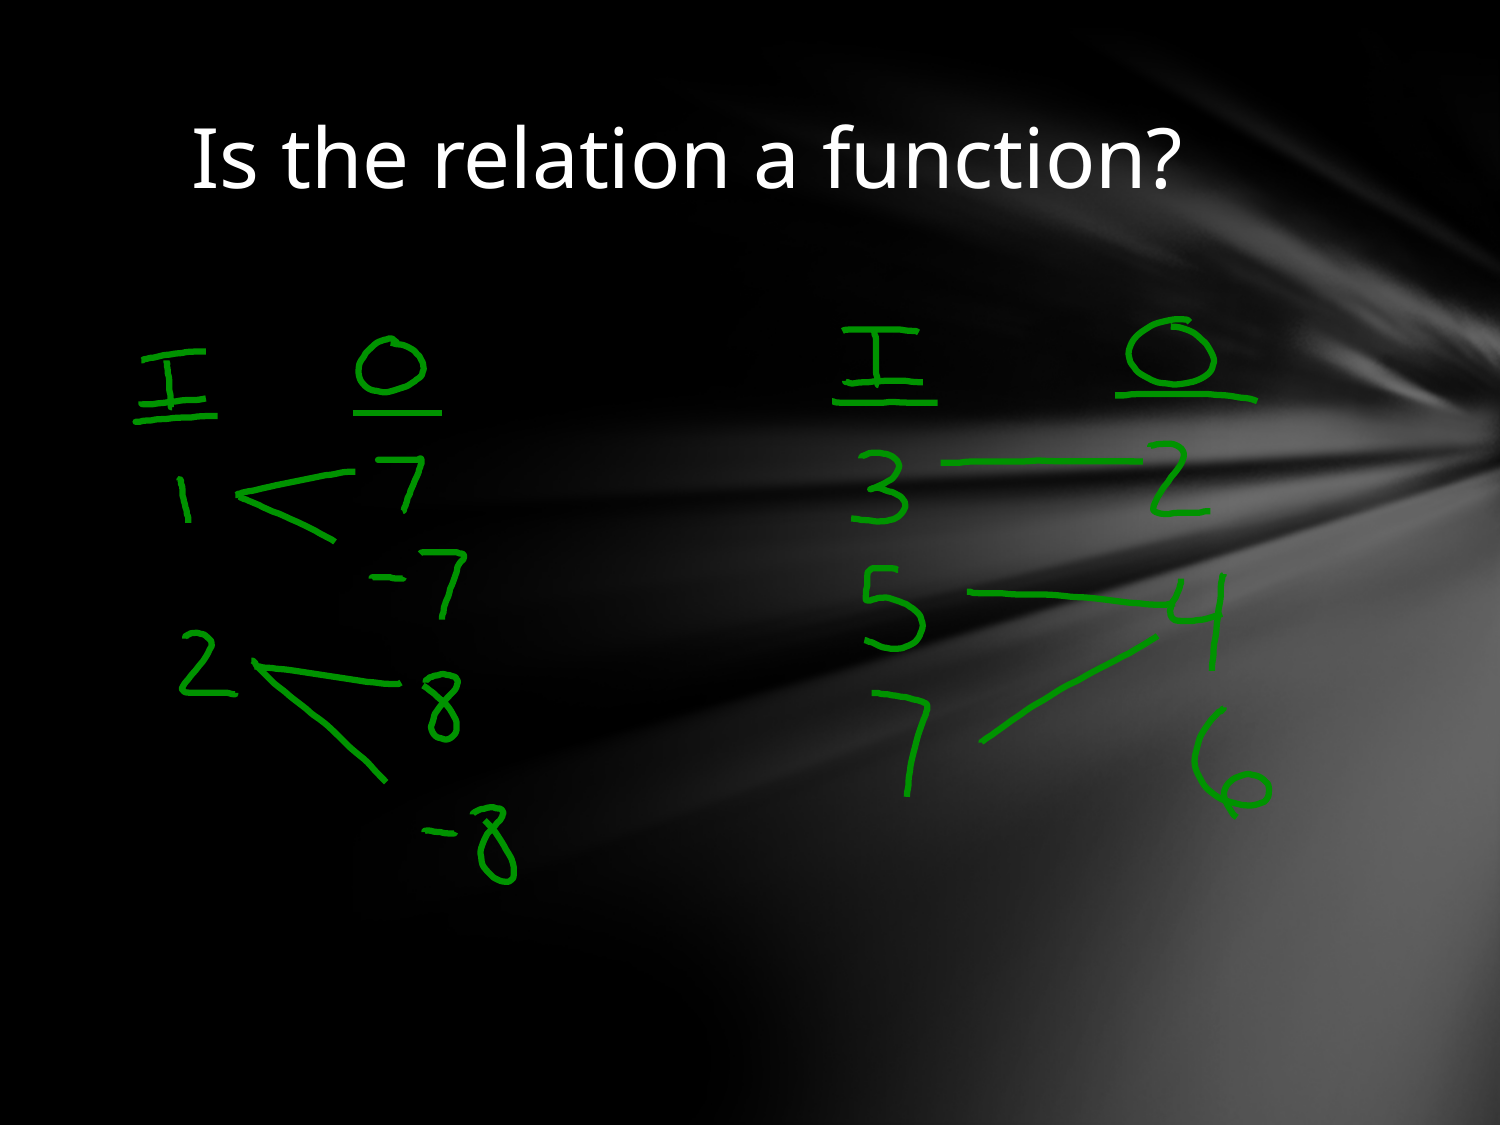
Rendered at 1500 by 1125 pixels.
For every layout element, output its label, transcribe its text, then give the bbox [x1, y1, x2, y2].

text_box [135, 319, 1270, 882]
title Is the relation a function? [57, 37, 1318, 213]
